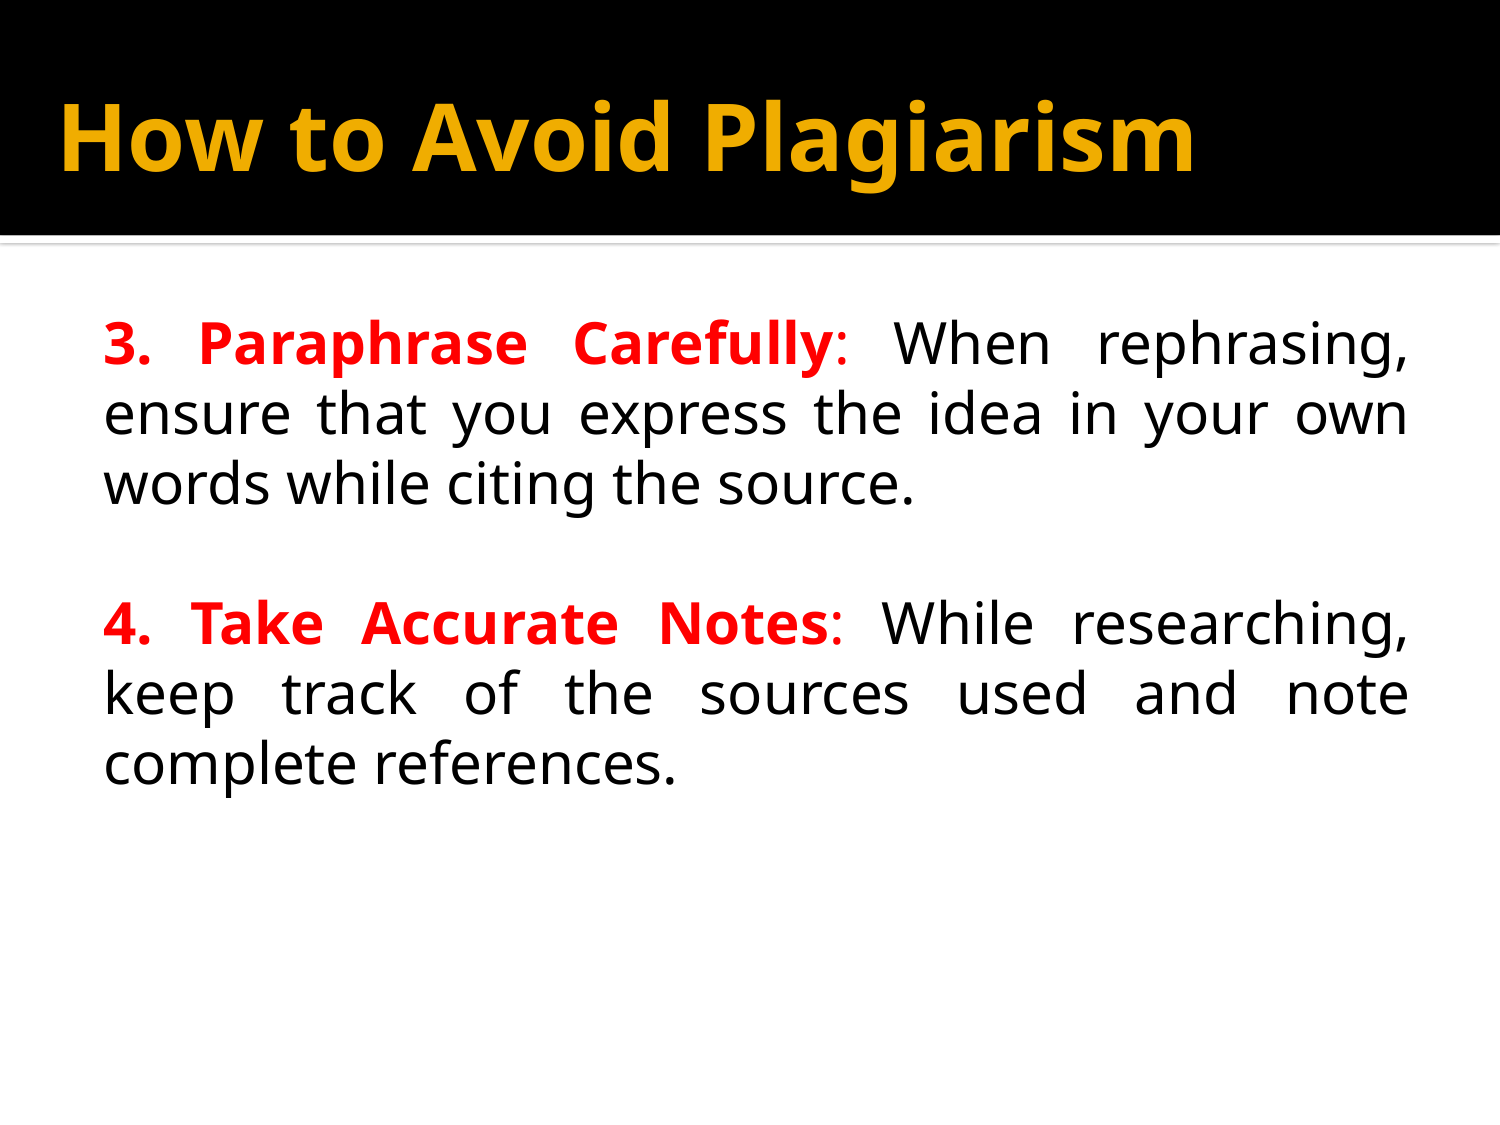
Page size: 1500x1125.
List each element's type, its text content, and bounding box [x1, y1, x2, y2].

title How to Avoid Plagiarism [41, 30, 1392, 237]
list 3. Paraphrase Carefully: When rephrasing, ensure that you express the idea in your own words while citing the source. 4. Take Accurate Notes: While researching, keep track of the sources used and note complete references. [75, 291, 1425, 1050]
